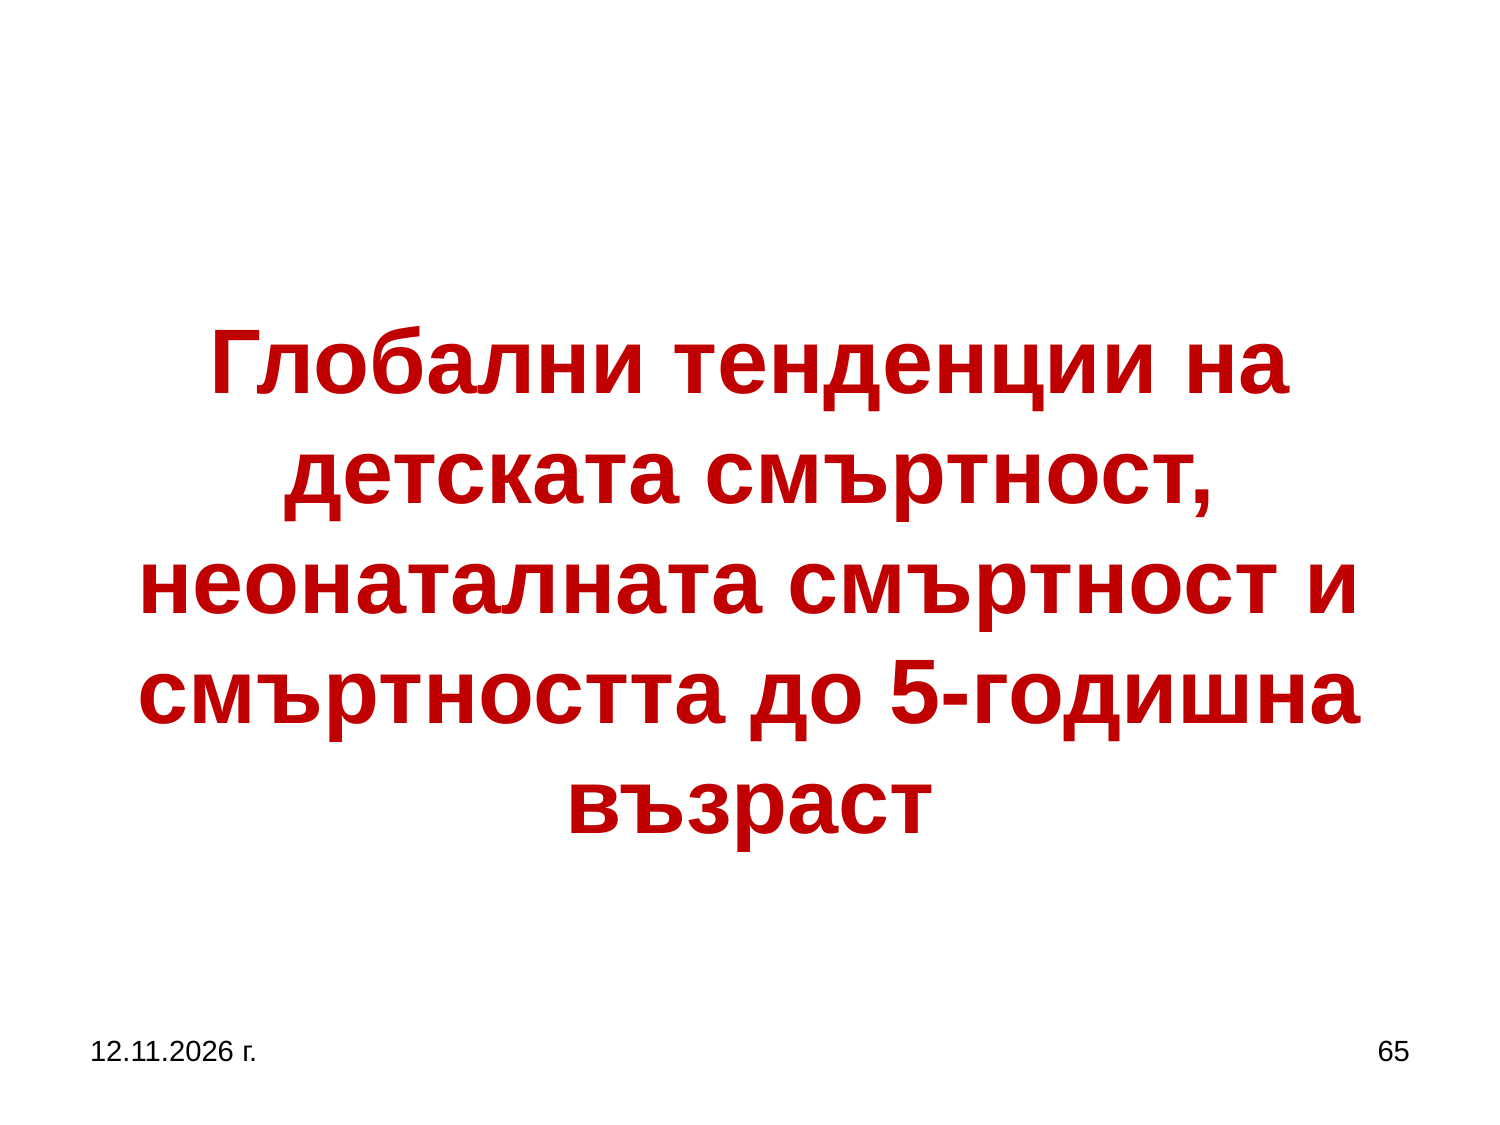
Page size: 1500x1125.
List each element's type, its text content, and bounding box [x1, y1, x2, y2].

title Глобални тенденции на детската смъртност, неонаталната смъртност и смъртността до 5-годишна възраст [74, 44, 1426, 1000]
slide_number 65 [1074, 1024, 1425, 1103]
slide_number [75, 1024, 425, 1103]
